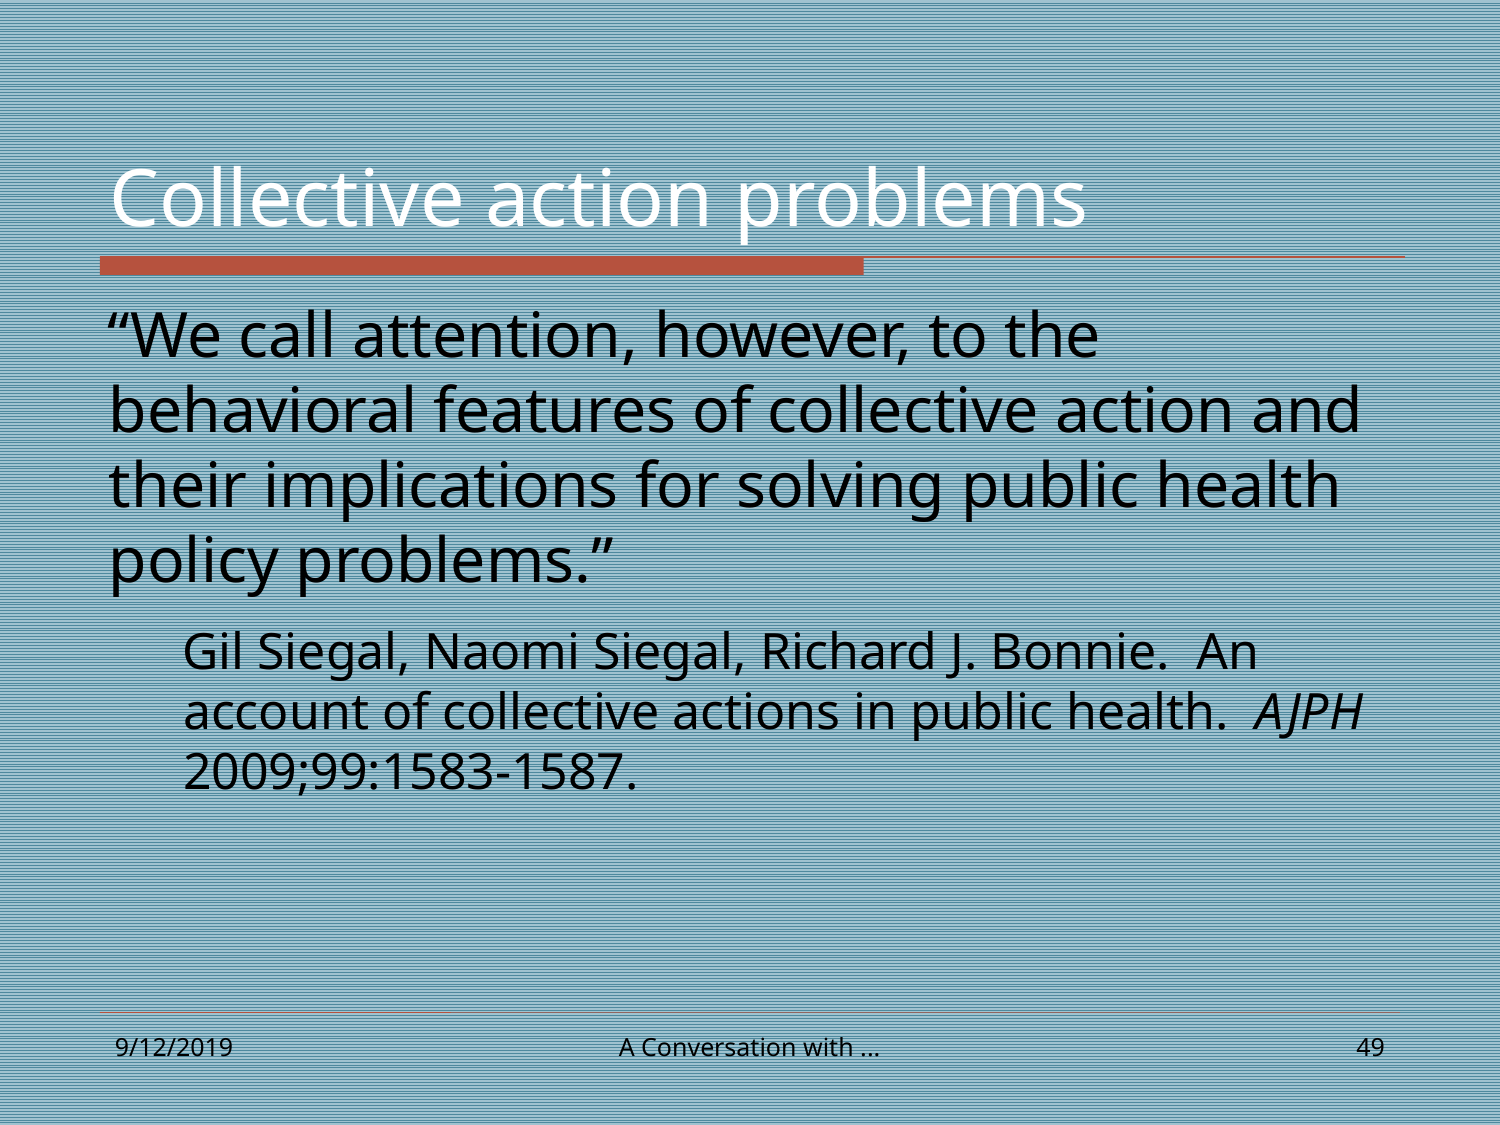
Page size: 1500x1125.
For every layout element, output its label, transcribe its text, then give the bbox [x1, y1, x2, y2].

footer A Conversation with ... [512, 1024, 988, 1103]
title Collective action problems [94, 50, 1407, 250]
list “We call attention, however, to the behavioral features of collective action and their implications for solving public health policy problems.” Gil Siegal, Naomi Siegal, Richard J. Bonnie. An account of collective actions in public health. AJPH 2009;99:1583-1587. [92, 287, 1406, 988]
slide_number 49 [1074, 1024, 1401, 1103]
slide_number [99, 1024, 426, 1103]
